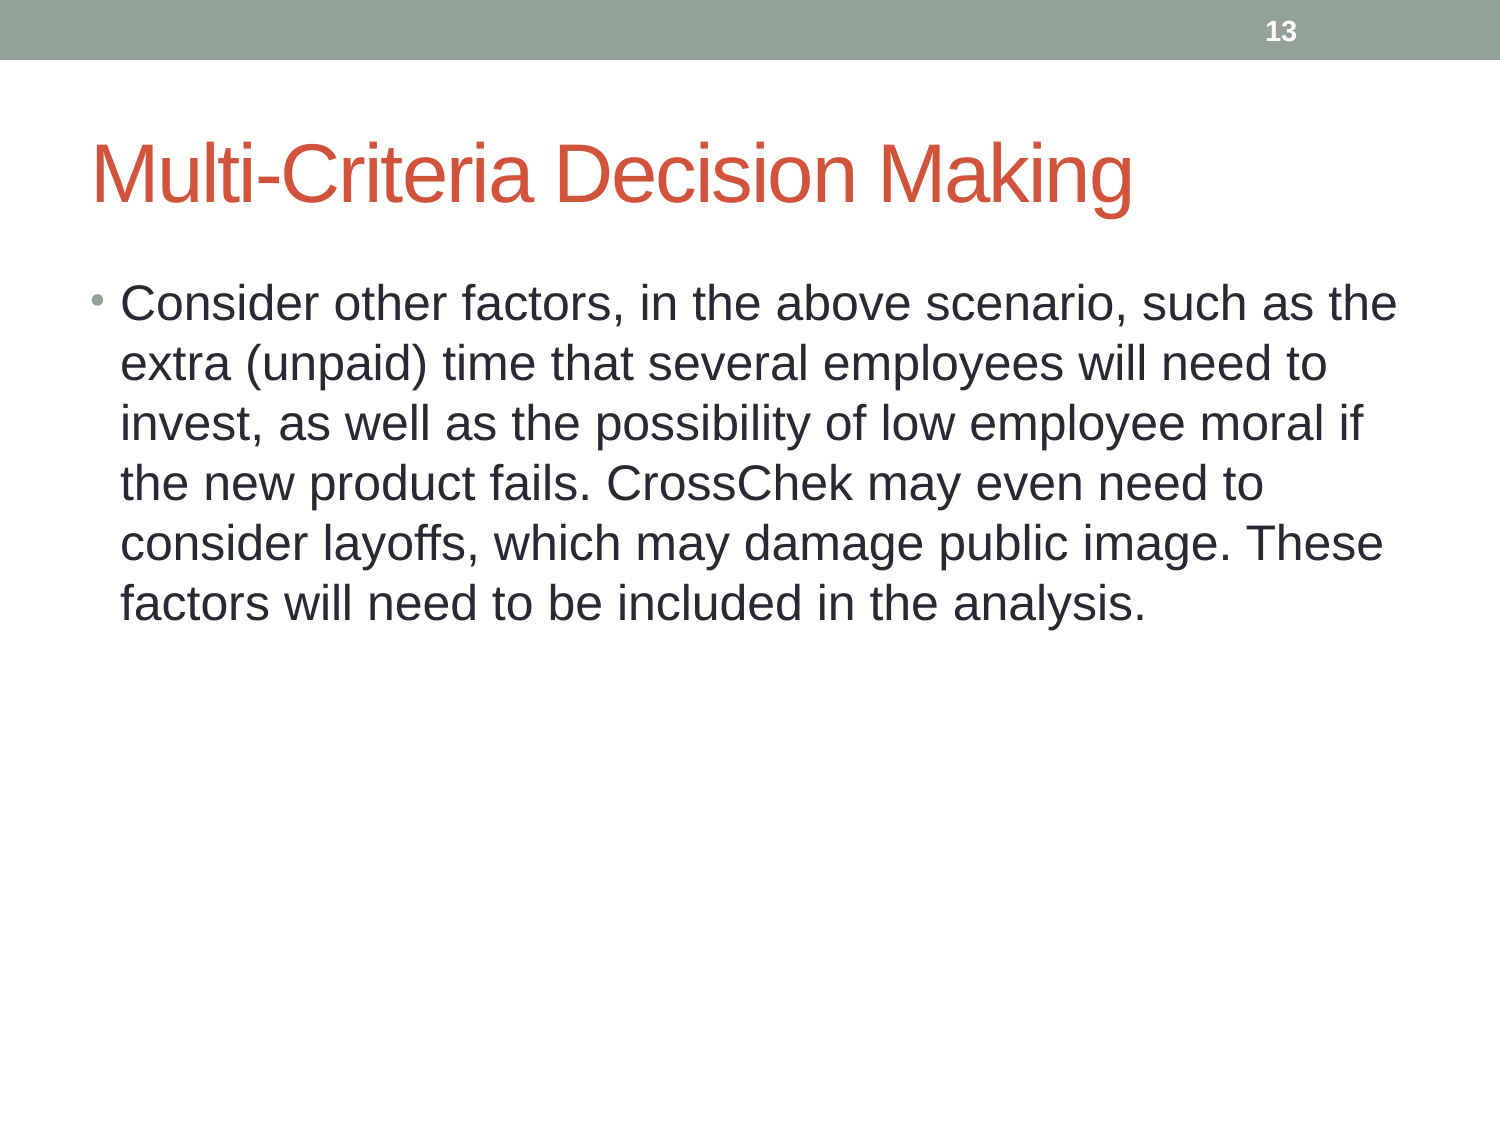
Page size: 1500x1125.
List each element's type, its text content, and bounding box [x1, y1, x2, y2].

title Multi-Criteria Decision Making [75, 87, 1425, 250]
list Consider other factors, in the above scenario, such as the extra (unpaid) time that several employees will need to invest, as well as the possibility of low employee moral if the new product fails. CrossChek may even need to consider layoffs, which may damage public image. These factors will need to be included in the analysis. [75, 262, 1425, 1063]
slide_number 13 [1250, 3, 1425, 57]
